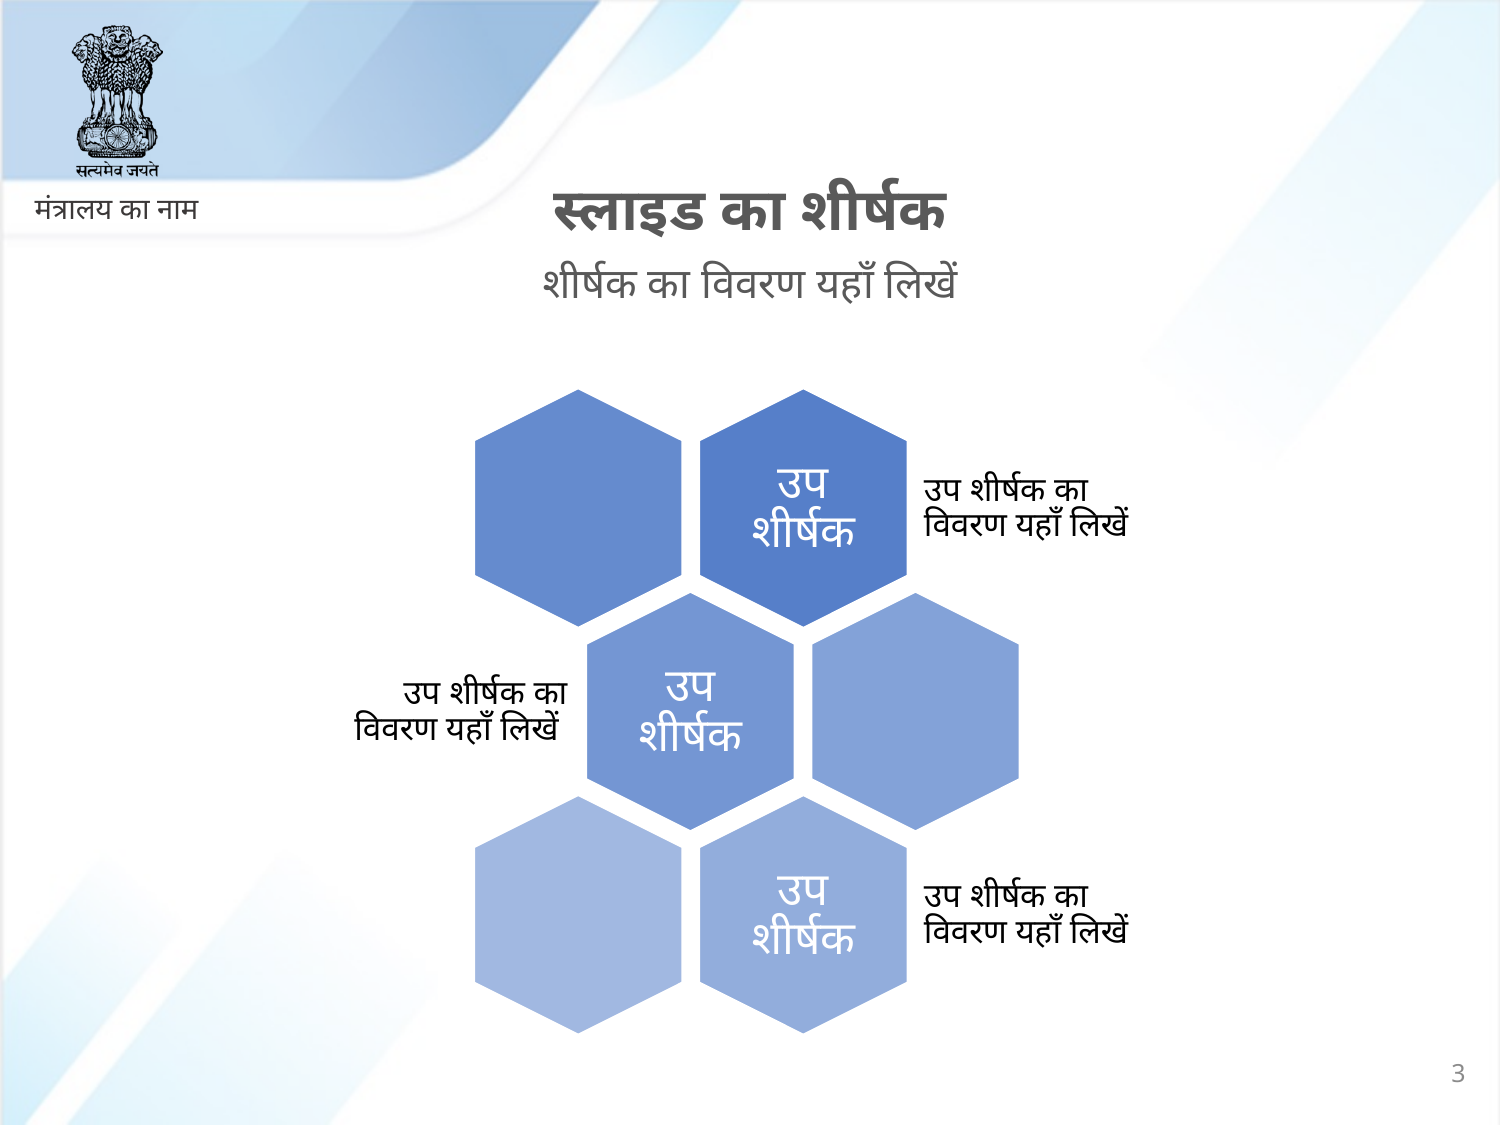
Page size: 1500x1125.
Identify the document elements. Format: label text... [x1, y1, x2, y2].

list स्लाइड का शीर्षक [278, 172, 1222, 244]
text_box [246, 388, 1254, 1035]
picture [70, 23, 163, 179]
slide_number 3 [1142, 1044, 1481, 1105]
list शीर्षक का विवरण यहाँ लिखें [219, 255, 1281, 350]
